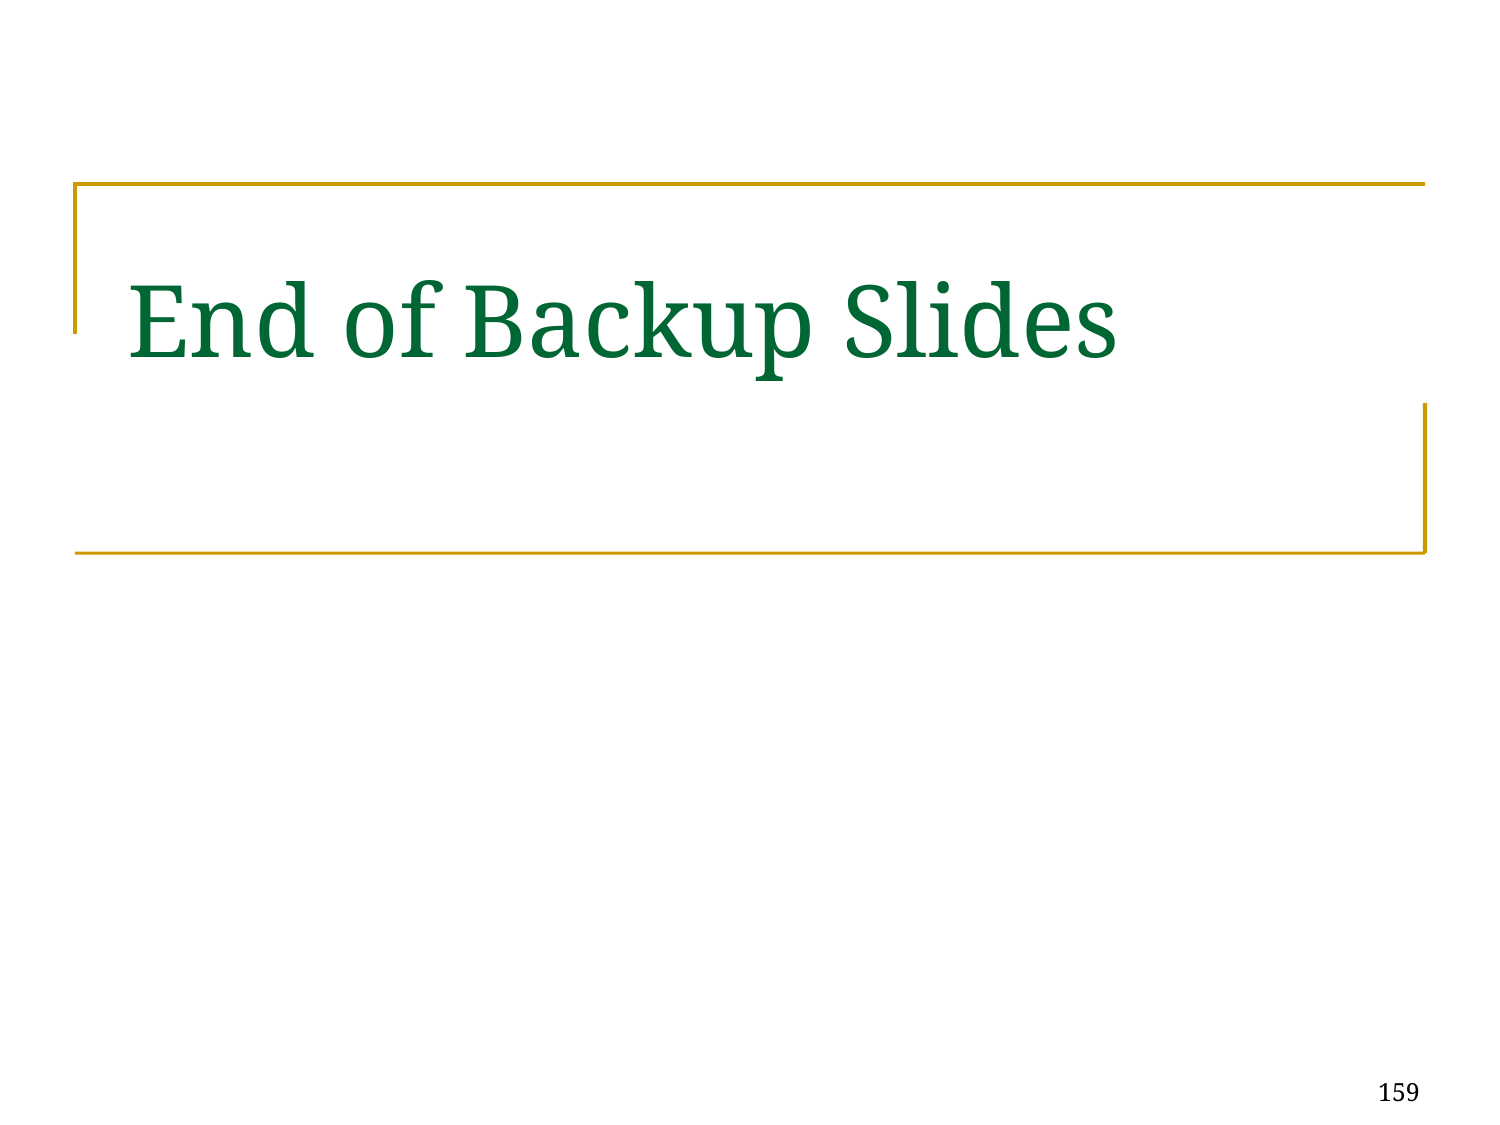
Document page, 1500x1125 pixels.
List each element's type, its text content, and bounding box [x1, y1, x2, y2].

title End of Backup Slides [112, 249, 1413, 538]
slide_number 159 [1084, 1042, 1436, 1118]
